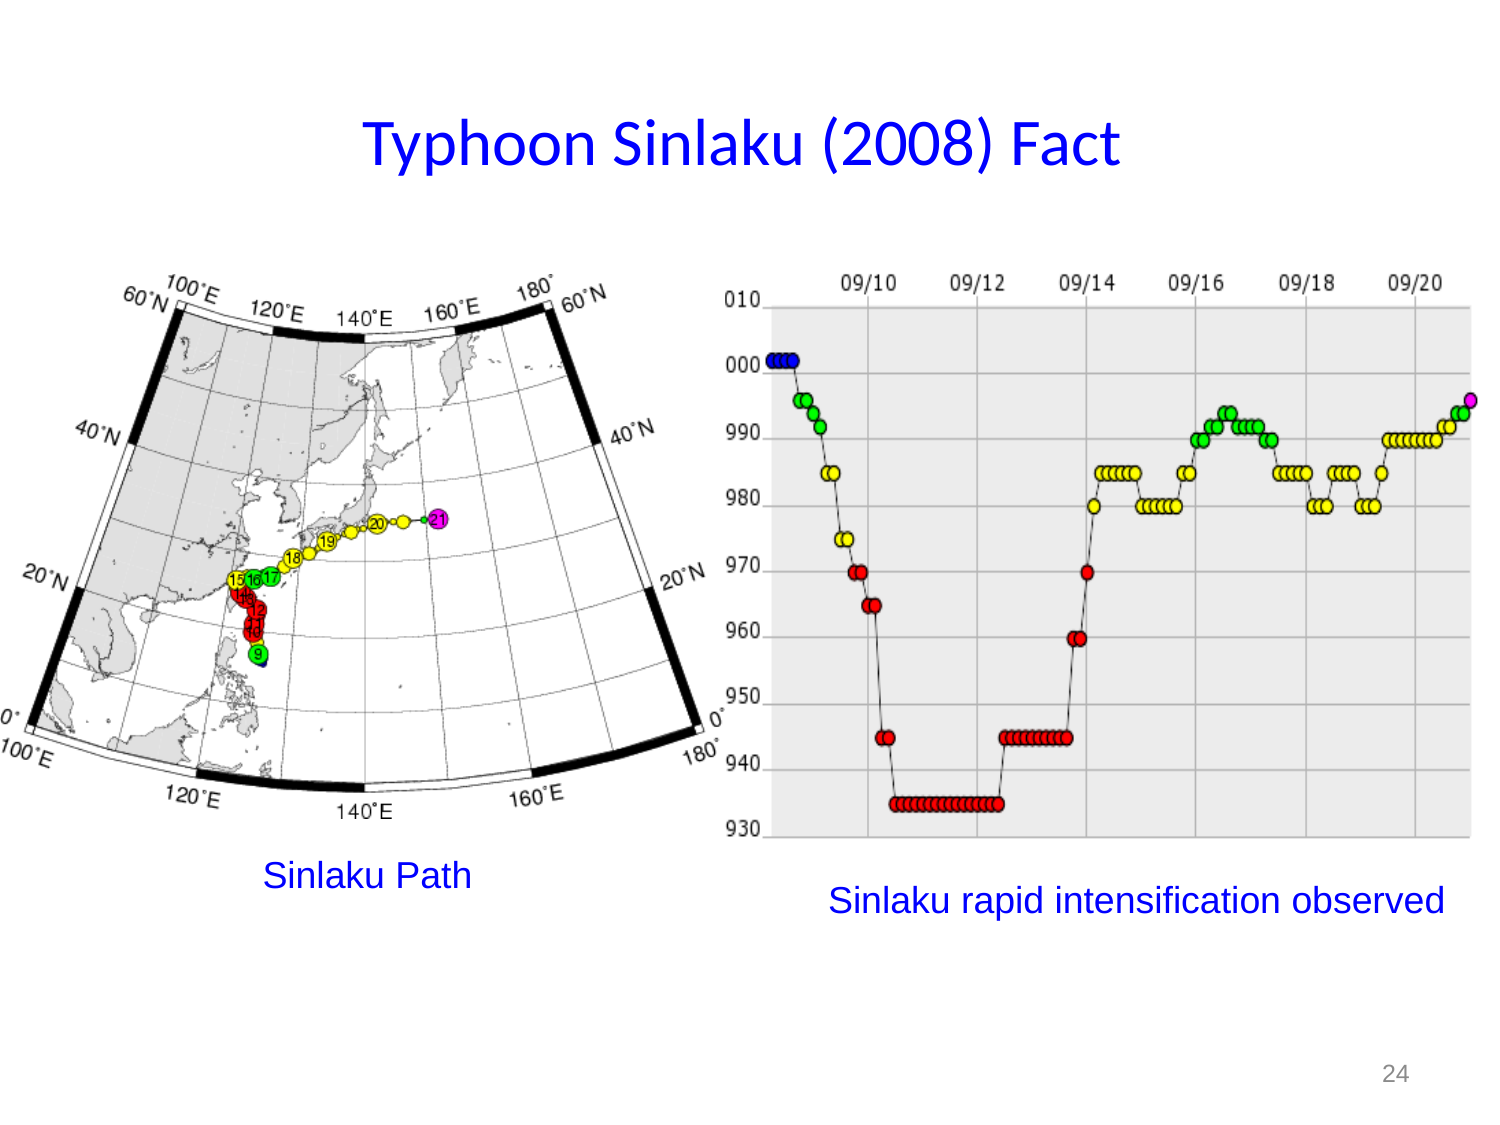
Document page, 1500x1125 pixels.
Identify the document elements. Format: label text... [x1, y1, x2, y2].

title Typhoon Sinlaku (2008) Fact [75, 45, 1425, 233]
picture [0, 262, 1500, 855]
slide_number 24 [1074, 1042, 1425, 1103]
text_box Sinlaku Path [247, 843, 488, 904]
text_box Sinlaku rapid intensification observed [813, 868, 1461, 929]
